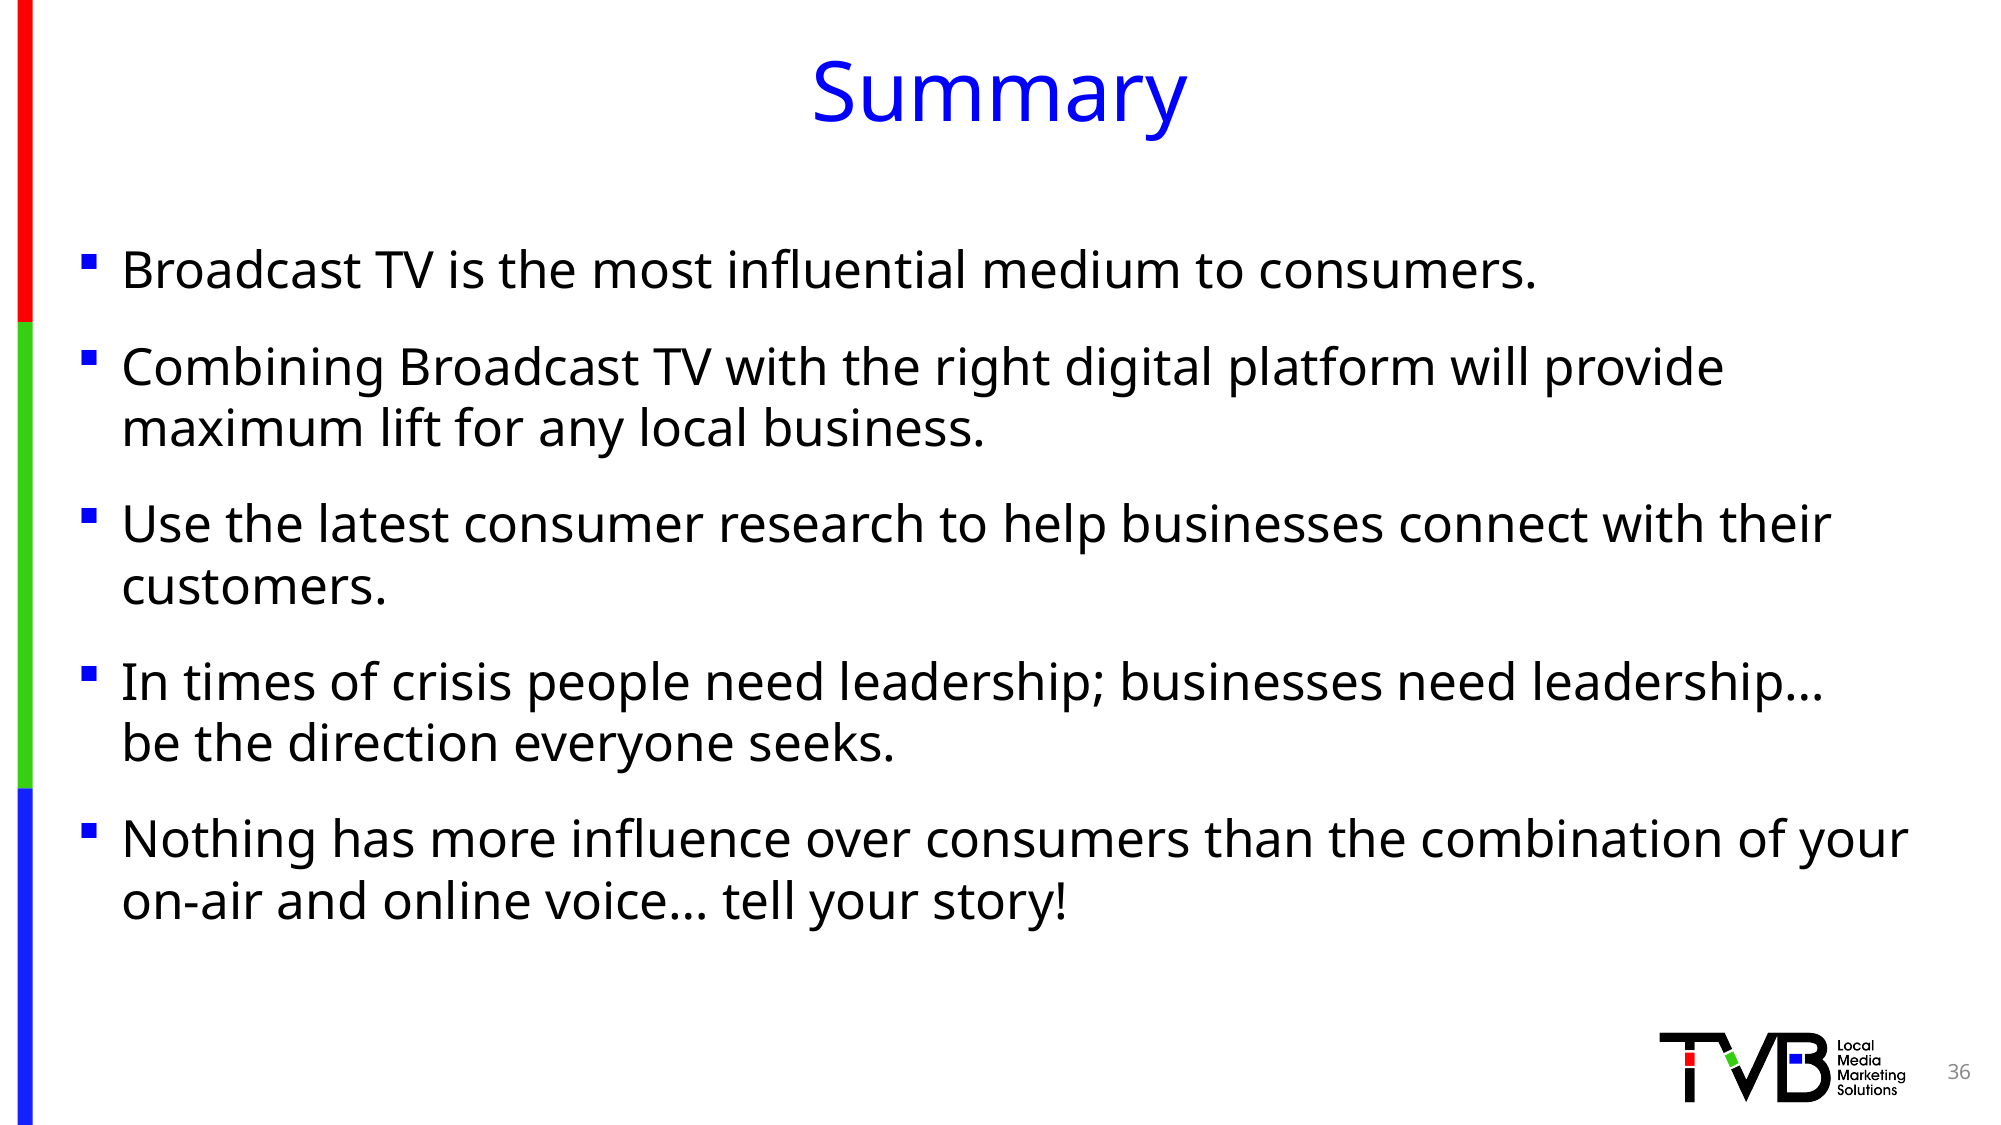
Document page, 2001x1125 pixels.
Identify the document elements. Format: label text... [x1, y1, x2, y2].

slide_number 36 [1896, 1042, 1987, 1103]
list Broadcast TV is the most influential medium to consumers. Combining Broadcast TV with the right digital platform will provide maximum lift for any local business. Use the latest consumer research to help businesses connect with their customers. In times of crisis people need leadership; businesses need leadership… be the direction everyone seeks. Nothing has more influence over consumers than the combination of your on-air and online voice… tell your story! [62, 230, 1938, 944]
title Summary [62, 41, 1938, 148]
picture [1659, 1032, 1906, 1103]
